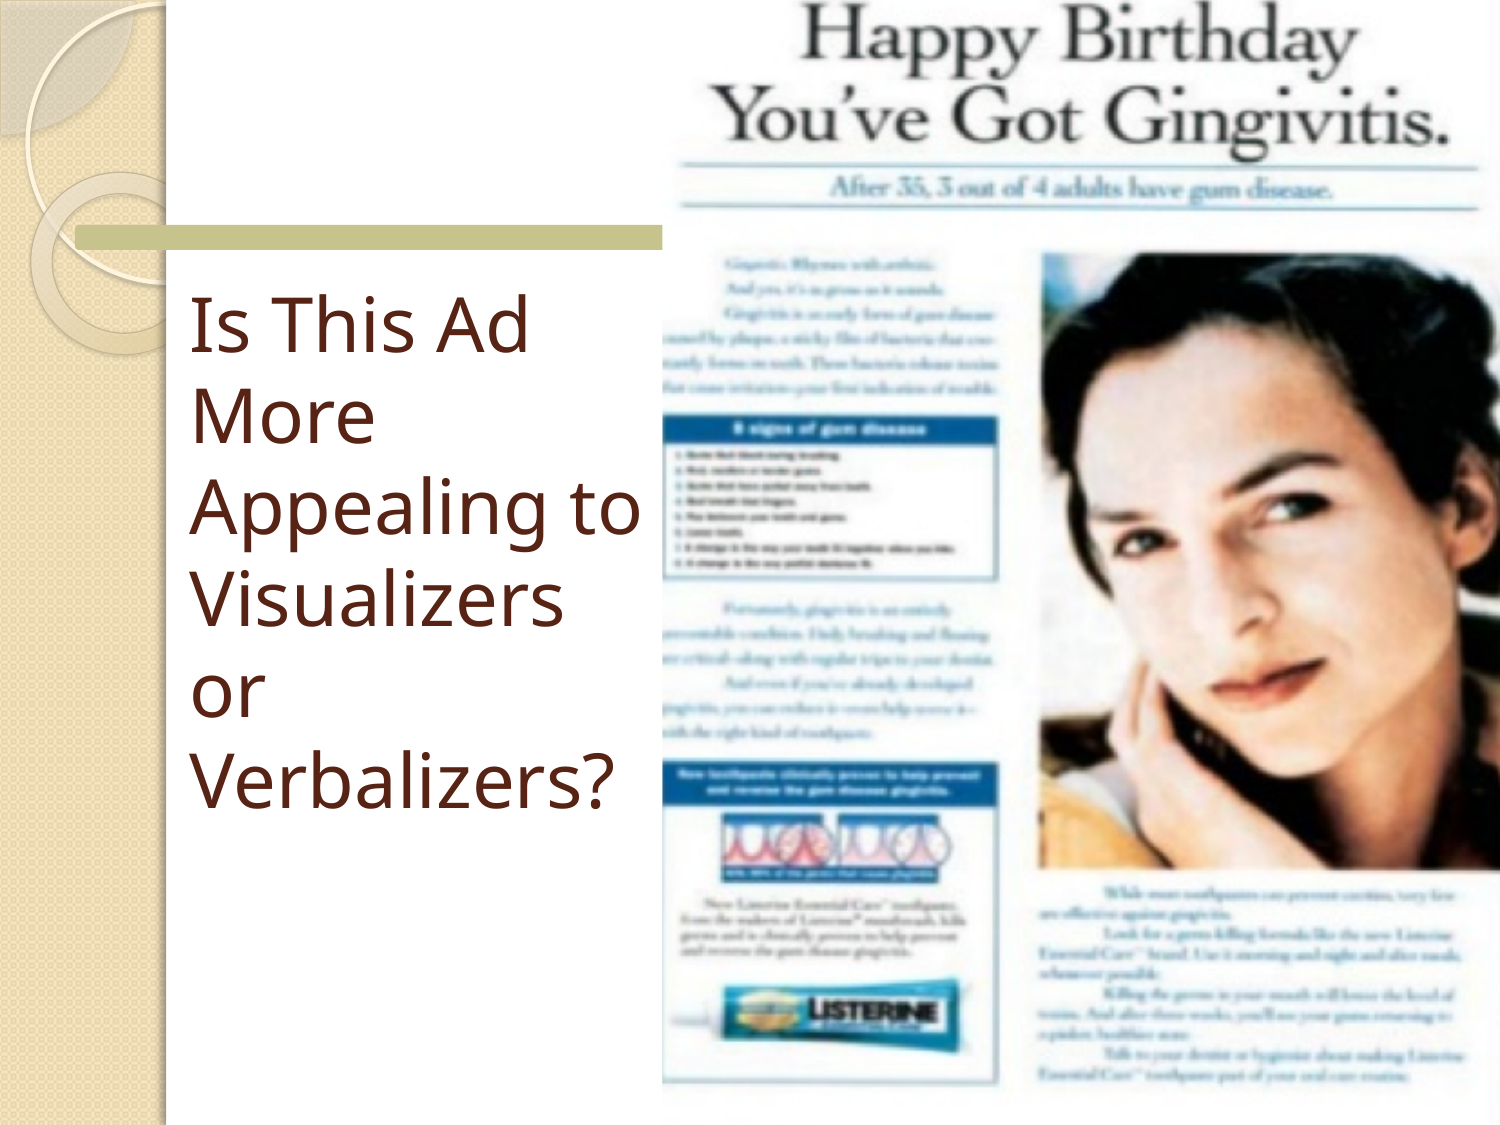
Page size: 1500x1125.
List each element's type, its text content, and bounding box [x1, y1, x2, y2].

picture [662, 0, 1500, 1125]
title Is This Ad More Appealing to Visualizers or Verbalizers? [174, 262, 655, 838]
